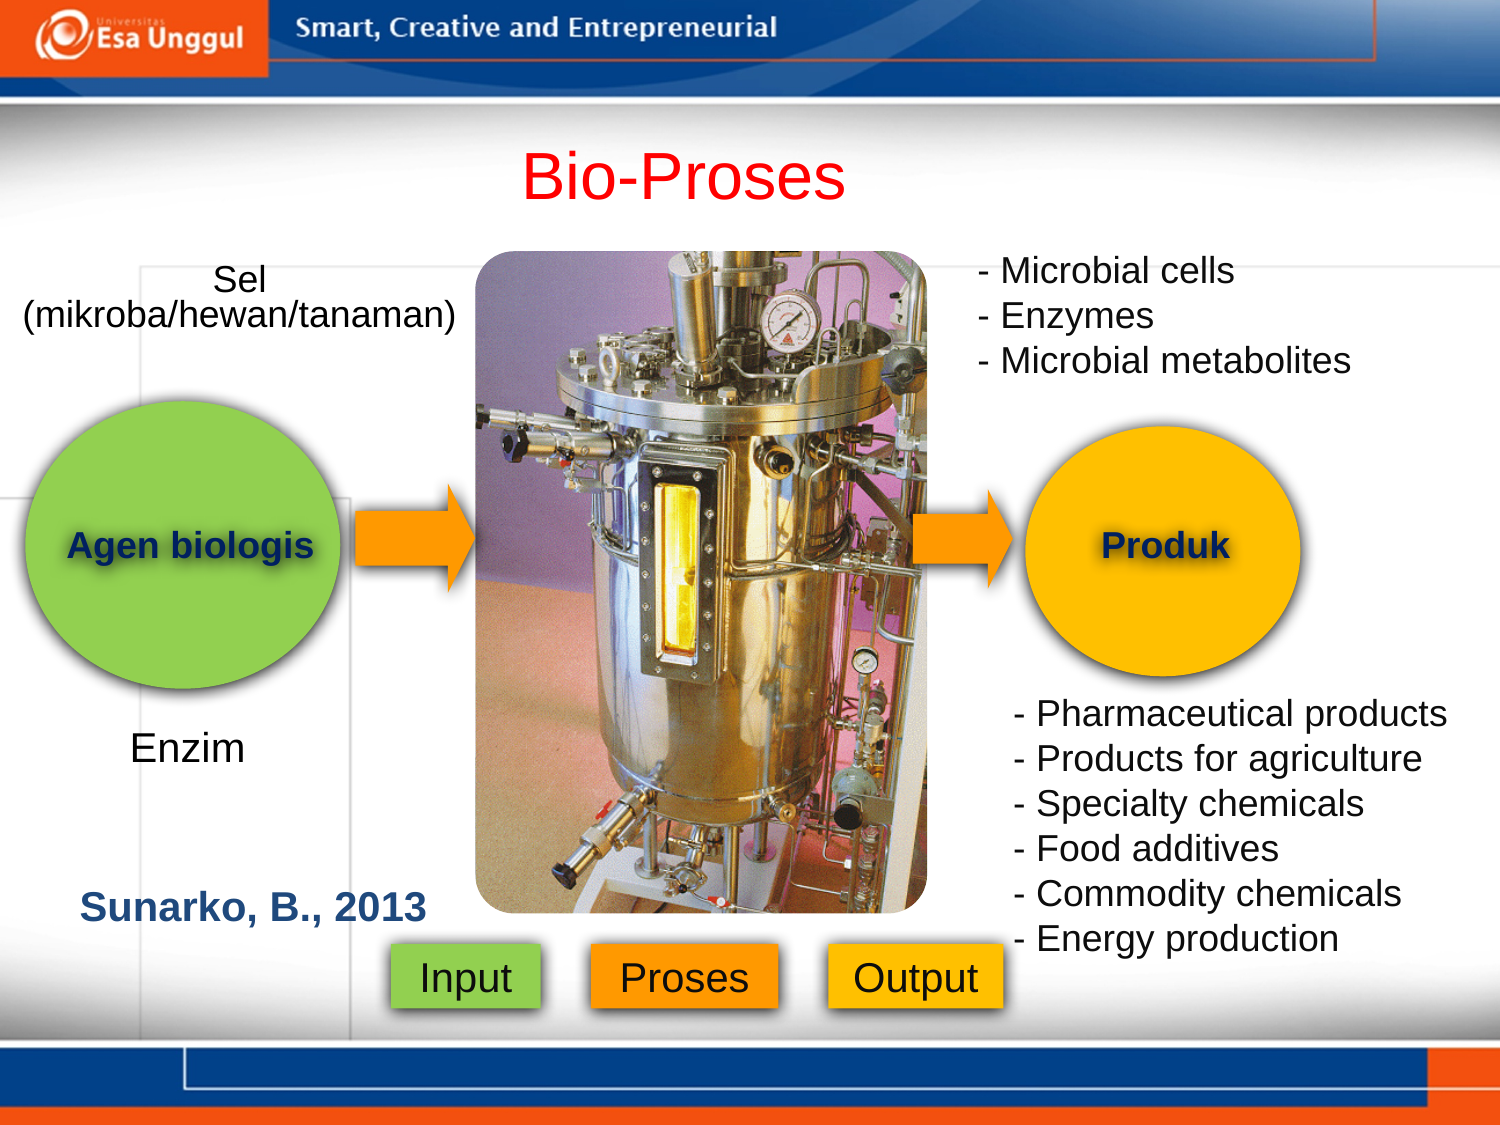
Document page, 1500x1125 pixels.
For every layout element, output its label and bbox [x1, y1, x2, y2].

text_box [912, 426, 1301, 677]
picture [0, 0, 1500, 1125]
text_box [25, 400, 476, 689]
text_box [390, 943, 1004, 1010]
text_box [475, 125, 928, 914]
